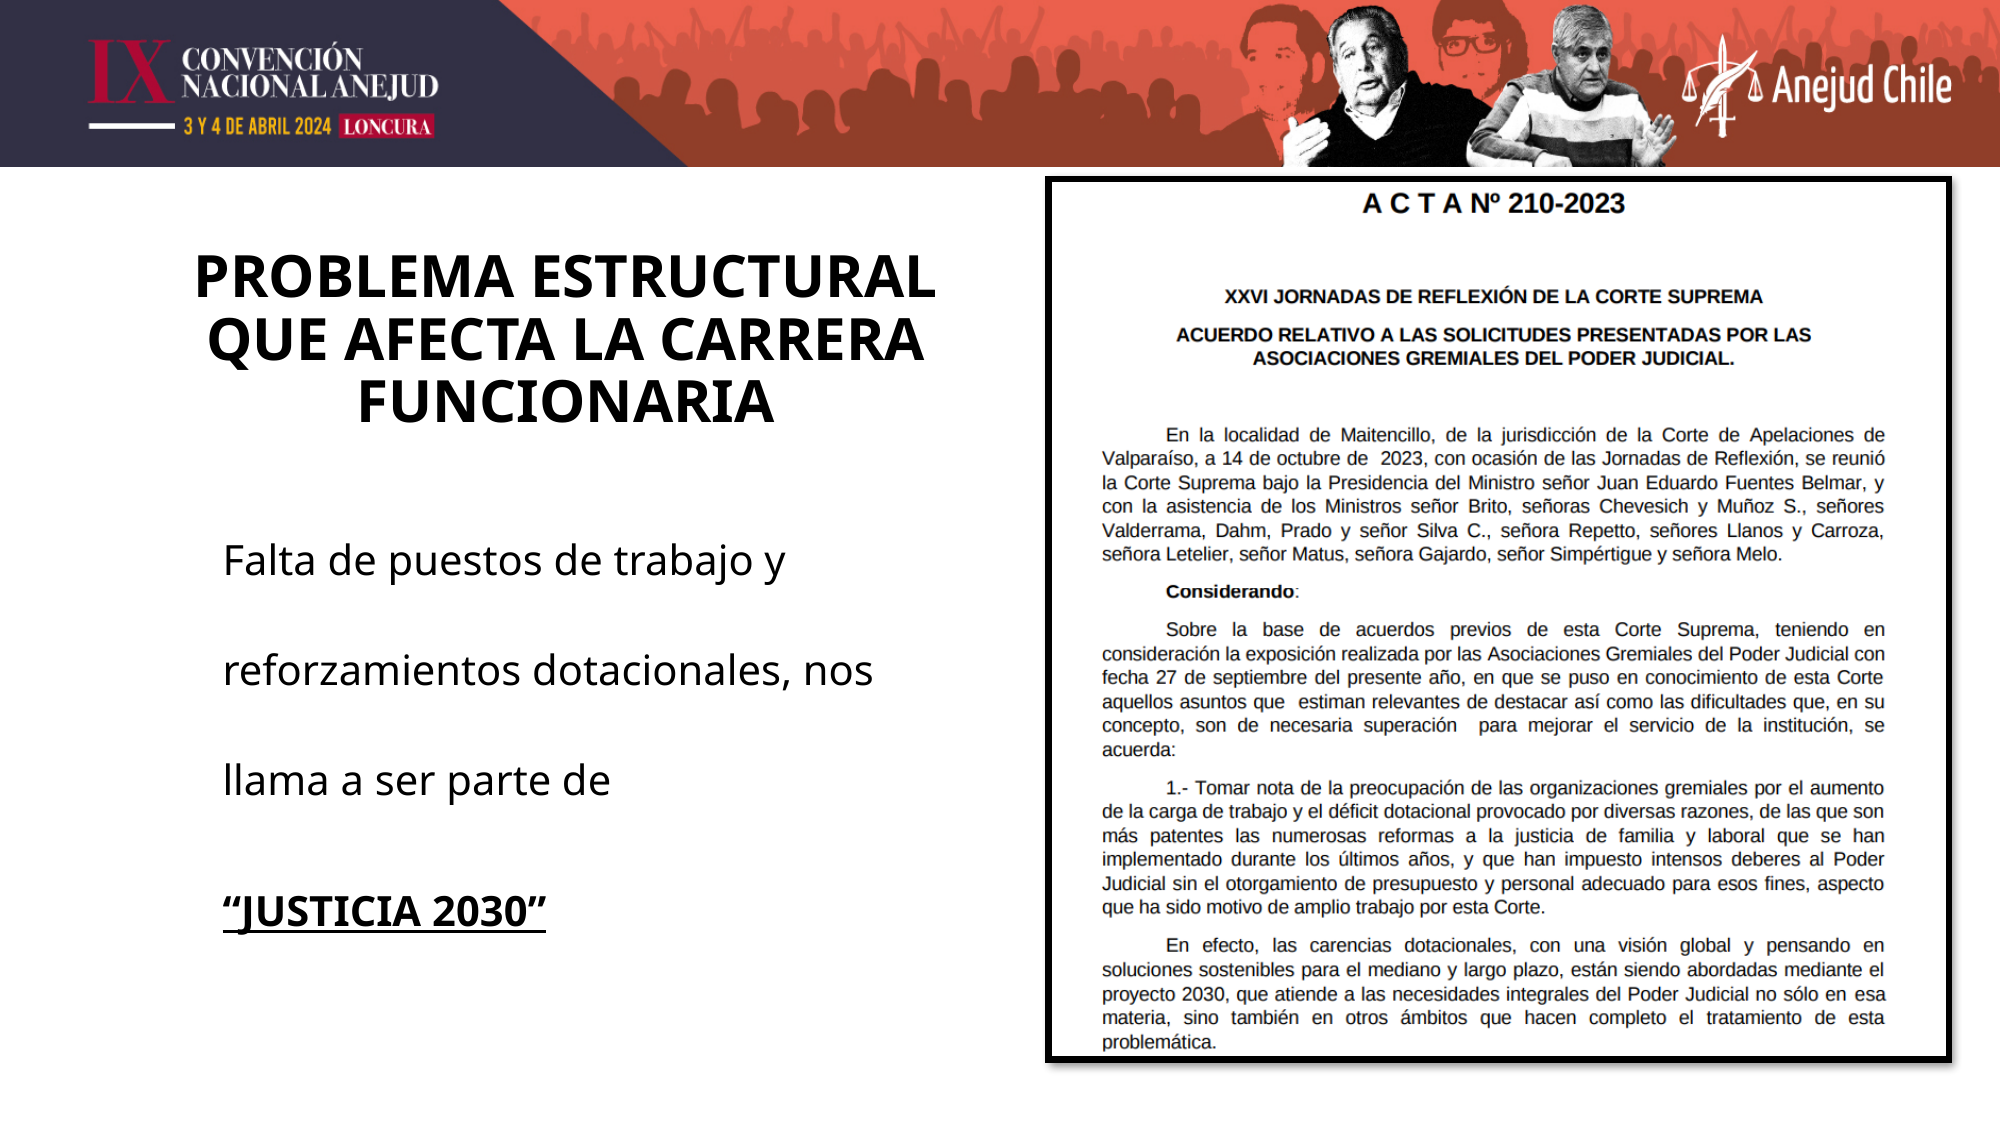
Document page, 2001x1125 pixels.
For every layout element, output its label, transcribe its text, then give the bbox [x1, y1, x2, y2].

text_box PROBLEMA ESTRUCTURAL QUE AFECTA LA CARRERA FUNCIONARIA [150, 239, 982, 394]
picture [0, 0, 2000, 167]
subtitle Falta de puestos de trabajo y reforzamientos dotacionales, nos llama a ser parte de “JUSTICIA 2030” [207, 466, 998, 1006]
picture [1051, 181, 1947, 1057]
